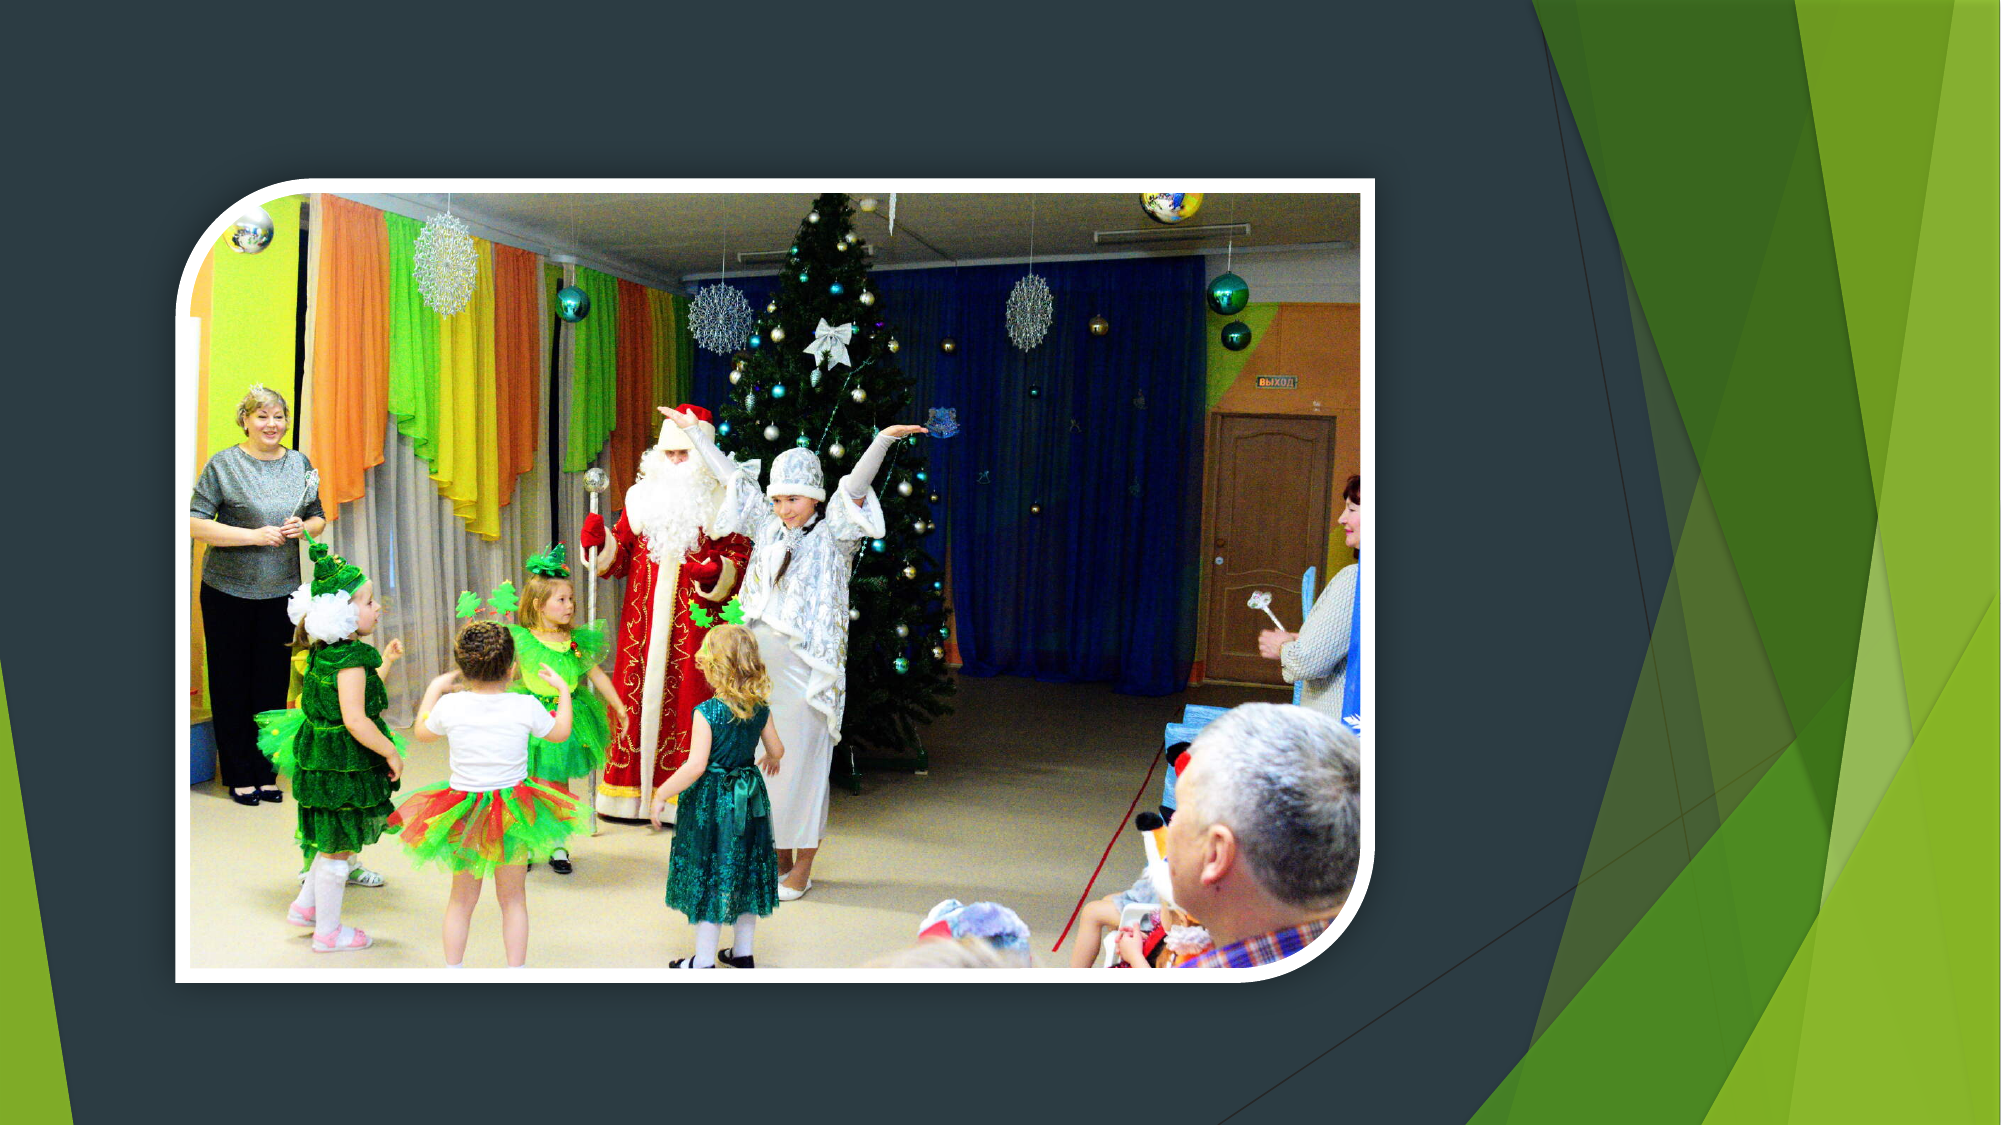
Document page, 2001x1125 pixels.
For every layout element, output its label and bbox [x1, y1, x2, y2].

list [182, 185, 1369, 977]
